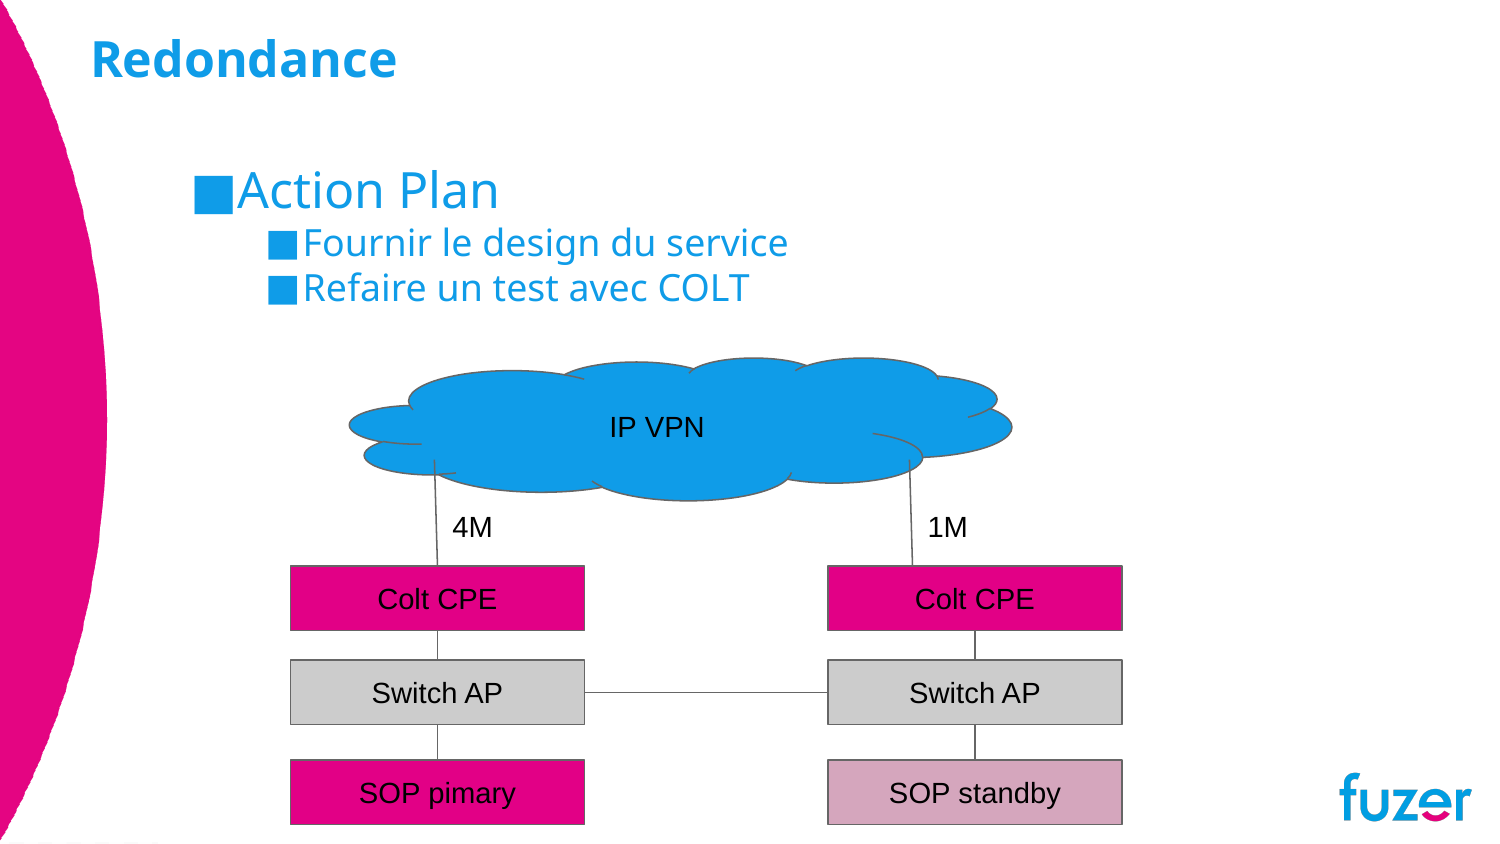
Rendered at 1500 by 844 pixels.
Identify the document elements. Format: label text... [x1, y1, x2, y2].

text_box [909, 459, 913, 567]
text_box IP VPN [349, 358, 1012, 501]
picture [0, 0, 158, 844]
text_box Switch AP [827, 660, 1123, 725]
text_box 1M [917, 493, 997, 551]
text_box Switch AP [290, 660, 585, 725]
picture [1333, 768, 1476, 827]
text_box Colt CPE [827, 566, 1123, 631]
text_box Colt CPE [290, 566, 585, 631]
text_box 4M [442, 493, 522, 551]
list Action Plan Fournir le design du service Refaire un test avec COLT [137, 143, 1435, 773]
title Redondance [75, 20, 1425, 103]
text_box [434, 459, 438, 567]
text_box SOP standby [827, 760, 1123, 825]
text_box SOP pimary [290, 760, 585, 825]
